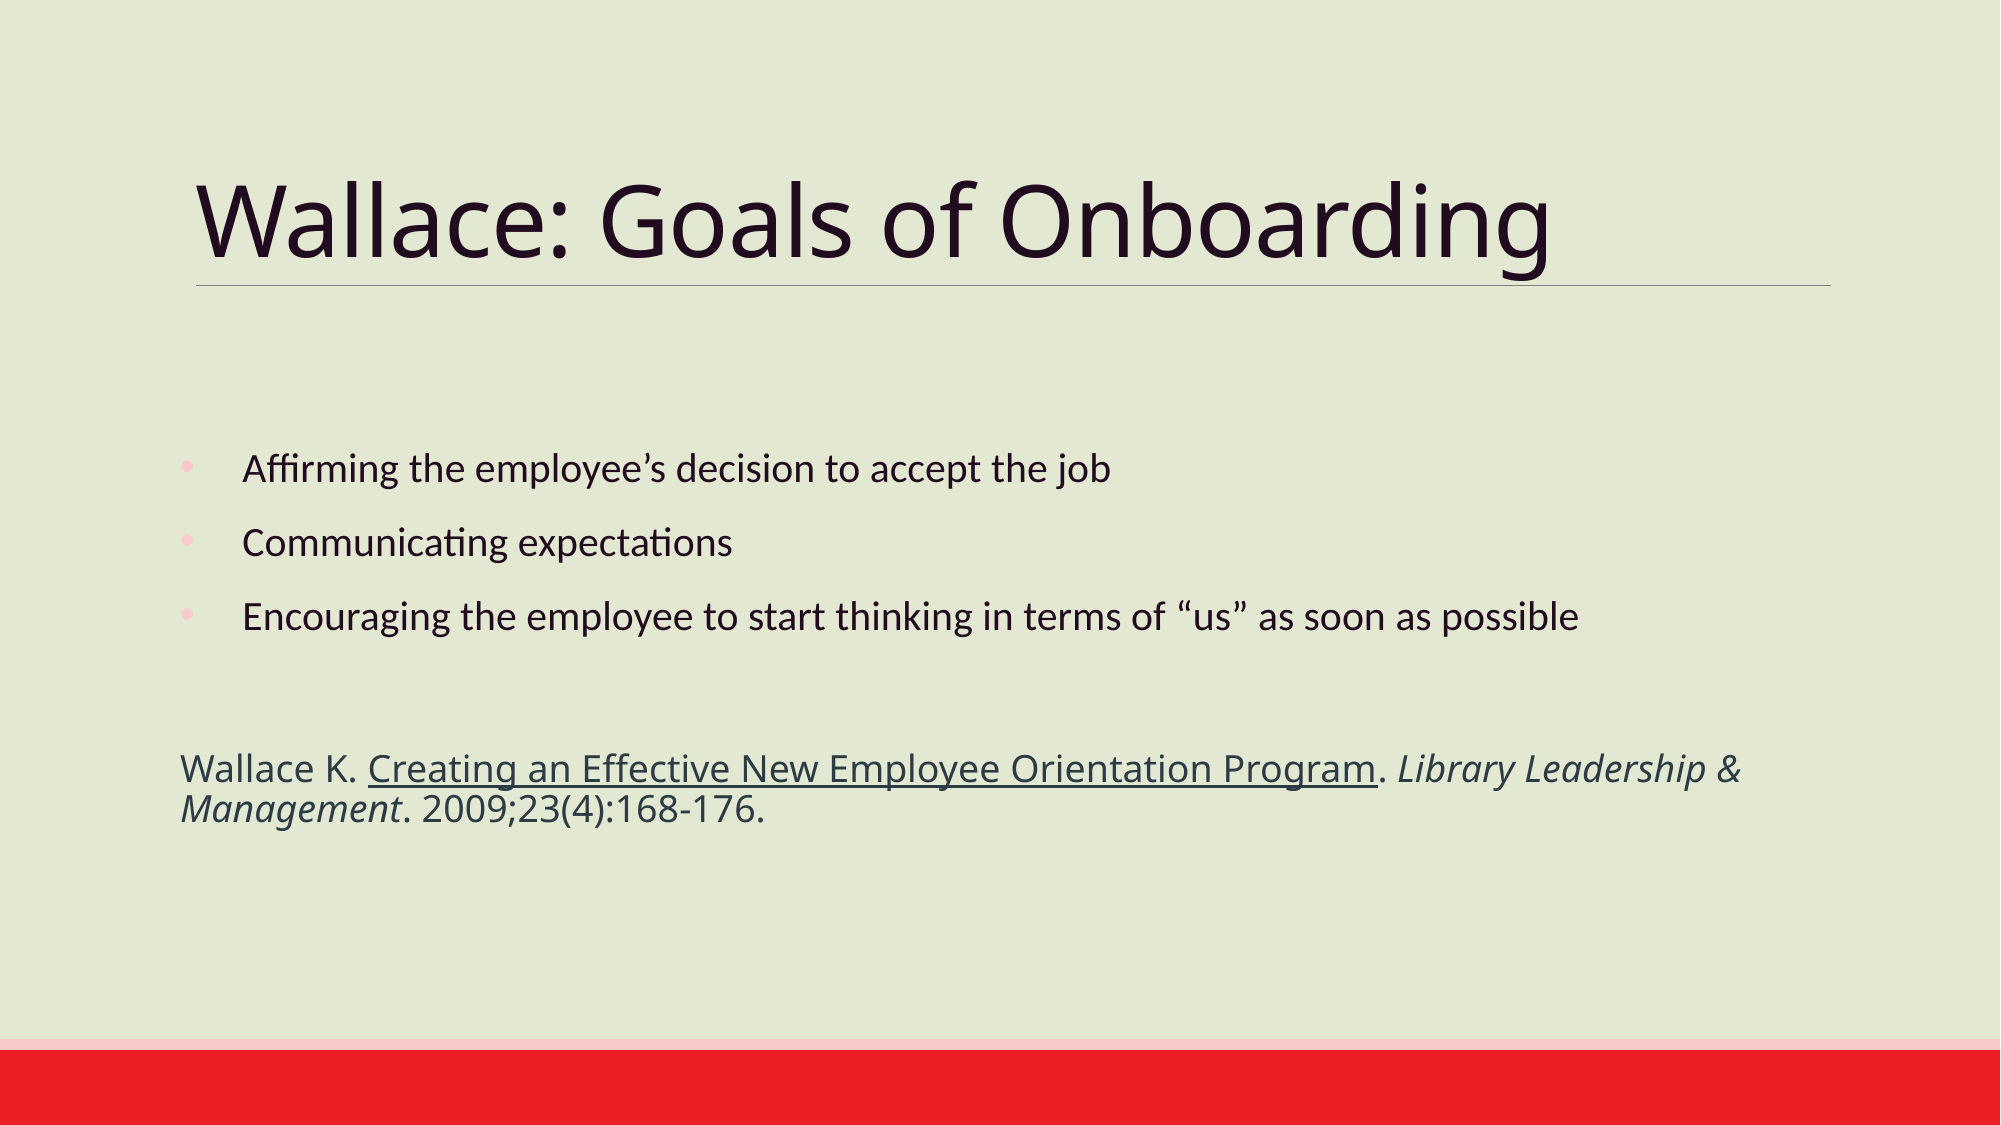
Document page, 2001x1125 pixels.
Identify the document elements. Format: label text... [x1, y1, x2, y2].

list Affirming the employee’s decision to accept the job Communicating expectations Encouraging the employee to start thinking in terms of “us” as soon as possible Wallace K. Creating an Effective New Employee Orientation Program. Library Leadership & Management. 2009;23(4):168-176. [180, 359, 1830, 1020]
title Wallace: Goals of Onboarding [180, 47, 1830, 285]
